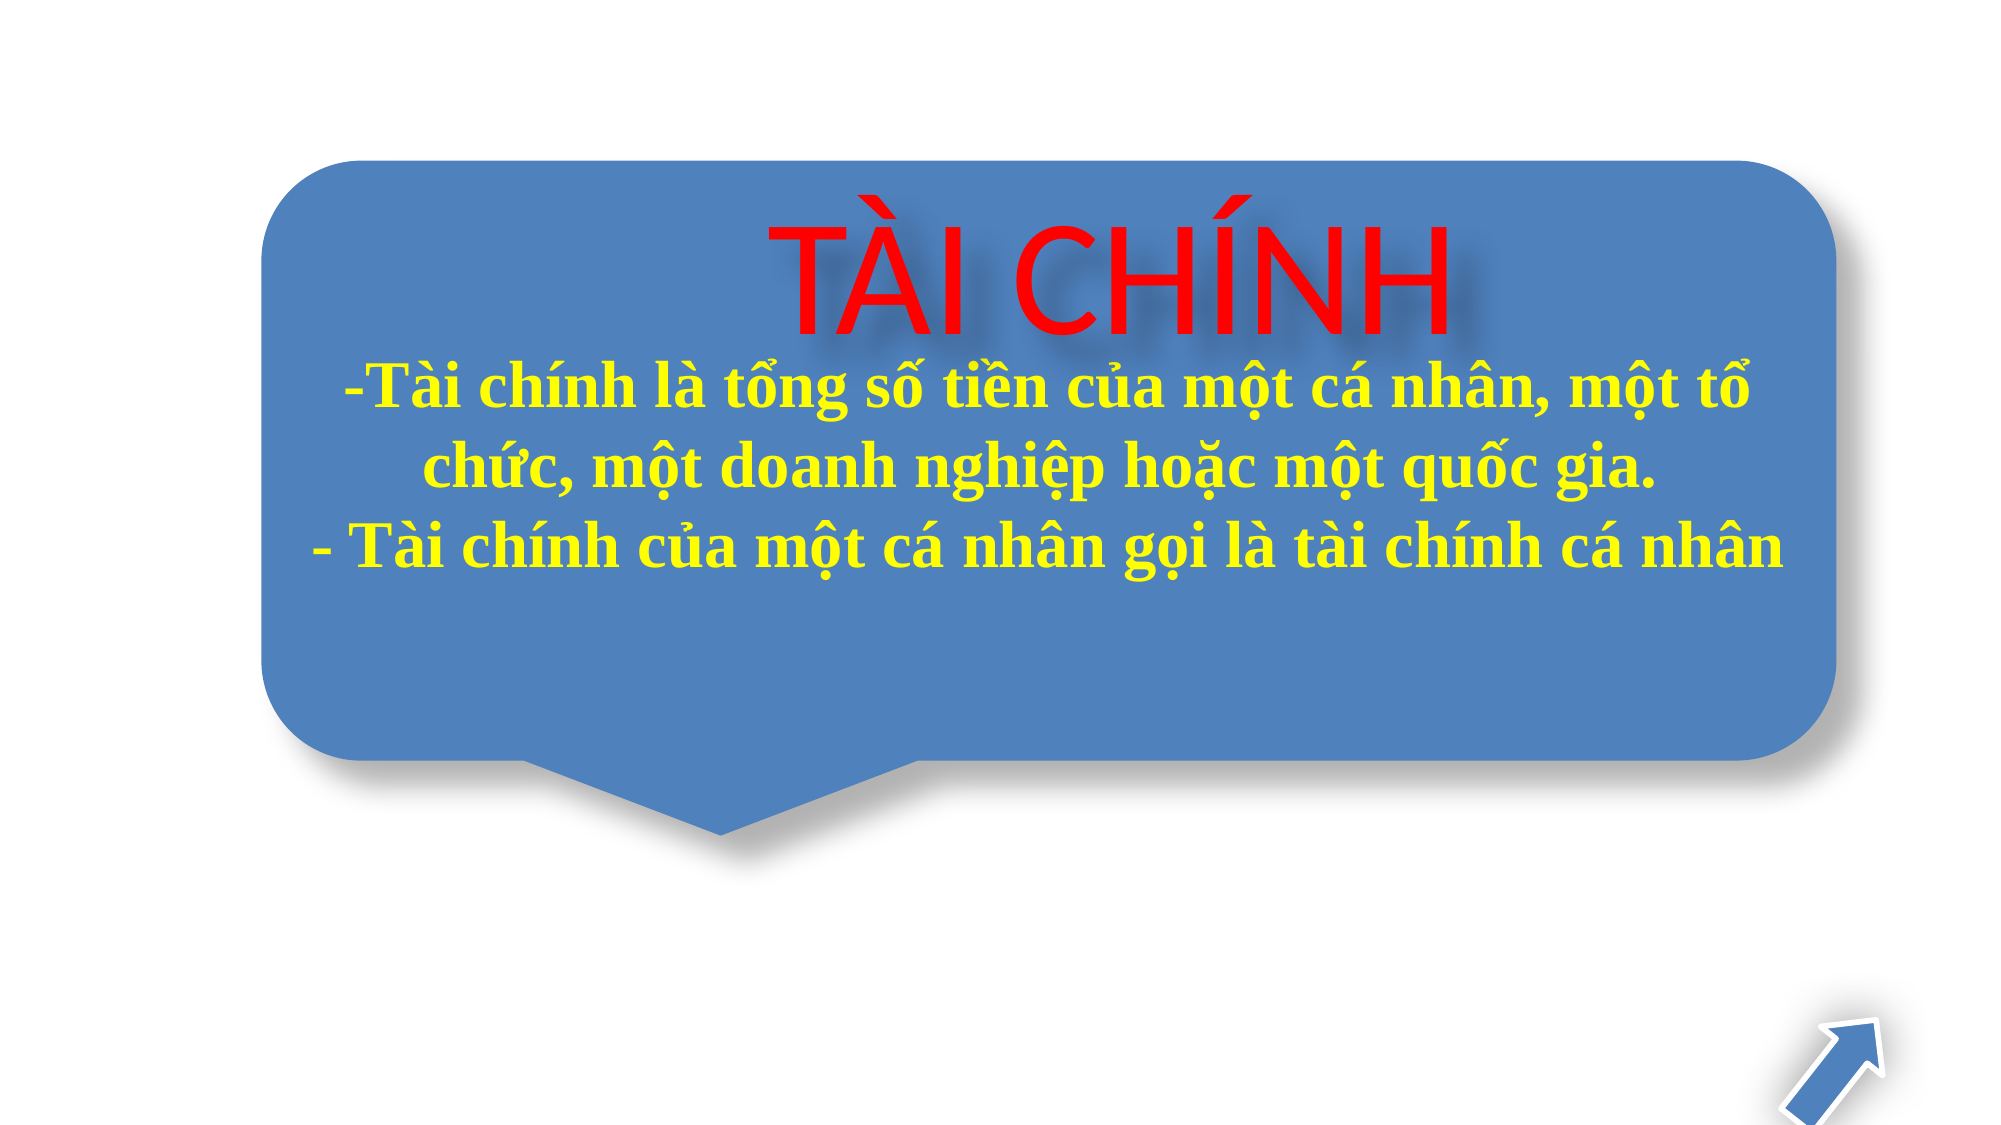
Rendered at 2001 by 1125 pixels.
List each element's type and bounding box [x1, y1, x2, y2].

text_box [261, 160, 1837, 761]
text_box [1778, 1017, 1885, 1125]
